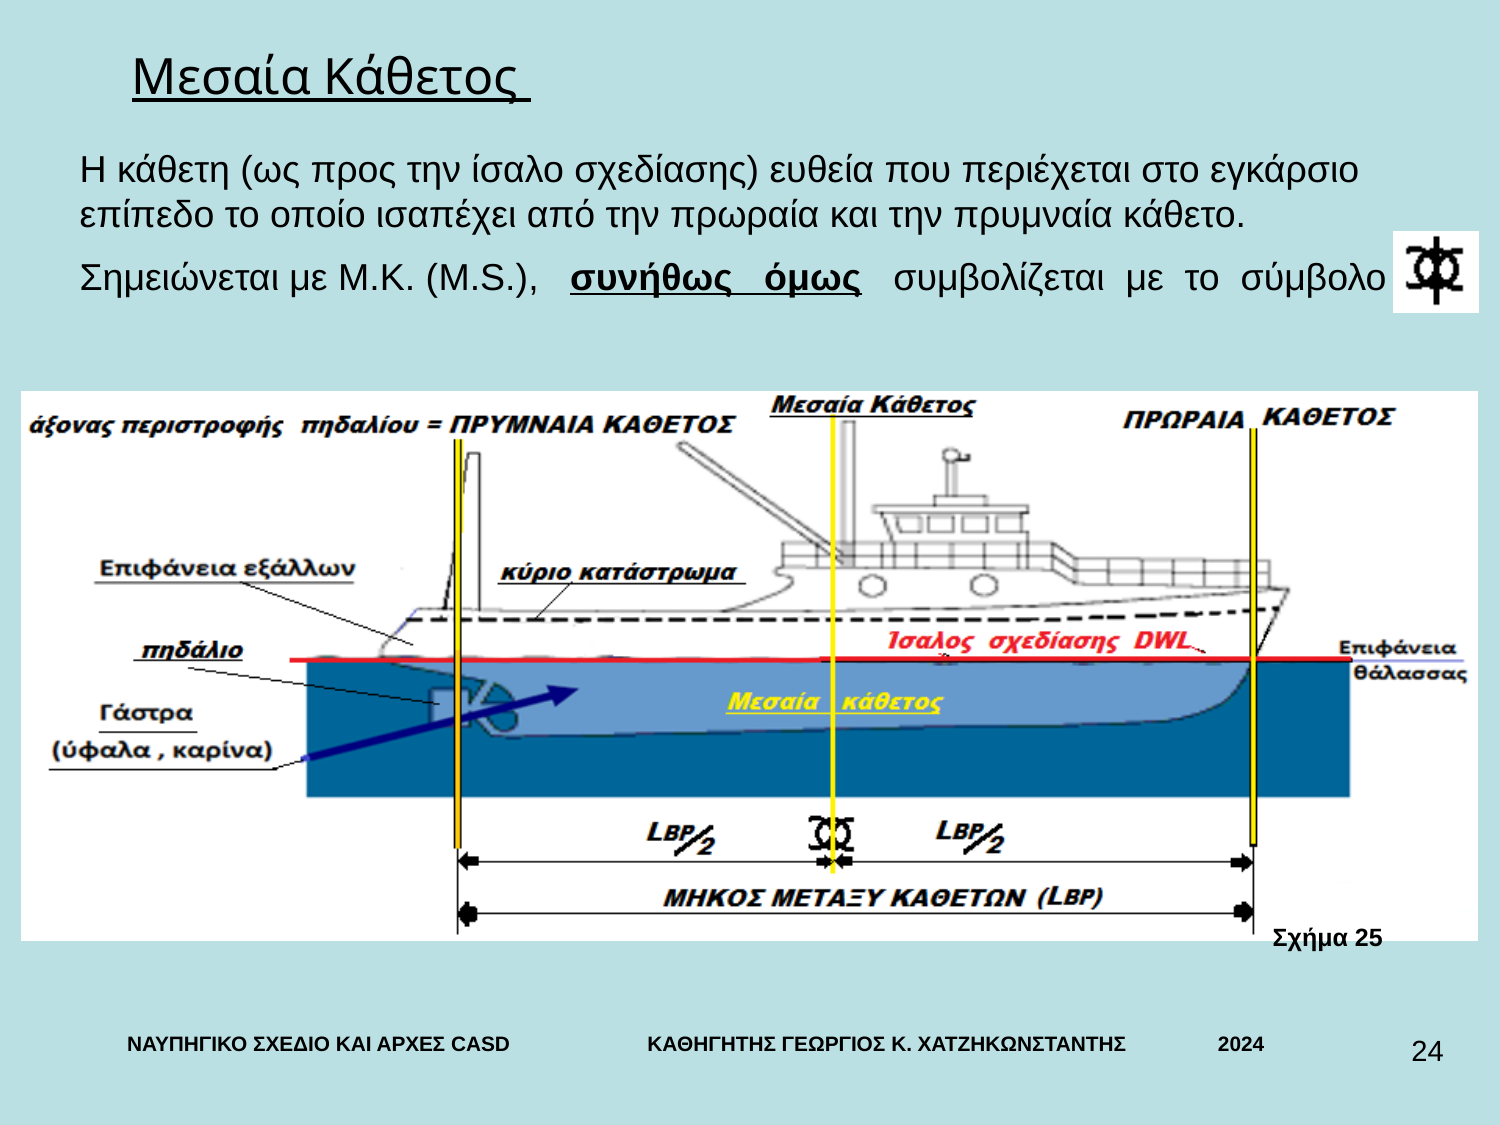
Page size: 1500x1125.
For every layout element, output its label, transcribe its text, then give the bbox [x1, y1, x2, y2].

picture [21, 391, 1478, 942]
text_box Η κάθετη (ως προς την ίσαλο σχεδίασης) ευθεία που περιέχεται στο εγκάρσιο επίπεδο το οποίο ισαπέχει από την πρωραία και την πρυμναία κάθετο. Σημειώνεται με Μ.Κ. (M.S.), συνήθως όμως συμβολίζεται με το σύμβολο [64, 137, 1435, 306]
text_box 24 [1375, 1024, 1459, 1103]
text_box ΝΑΥΠΗΓΙΚΟ ΣΧΕΔΙΟ ΚΑΙ ΑΡΧΕΣ CASD ΚΑΘΗΓΗΤΗΣ ΓΕΩΡΓΙΟΣ Κ. ΧΑΤΖΗΚΩΝΣΤΑΝΤΗΣ 2024 [112, 1023, 1377, 1063]
picture [1393, 231, 1479, 313]
text_box Σχήμα 25 [1238, 942, 1418, 960]
text_box Μεσαία Κάθετος [117, 37, 886, 112]
